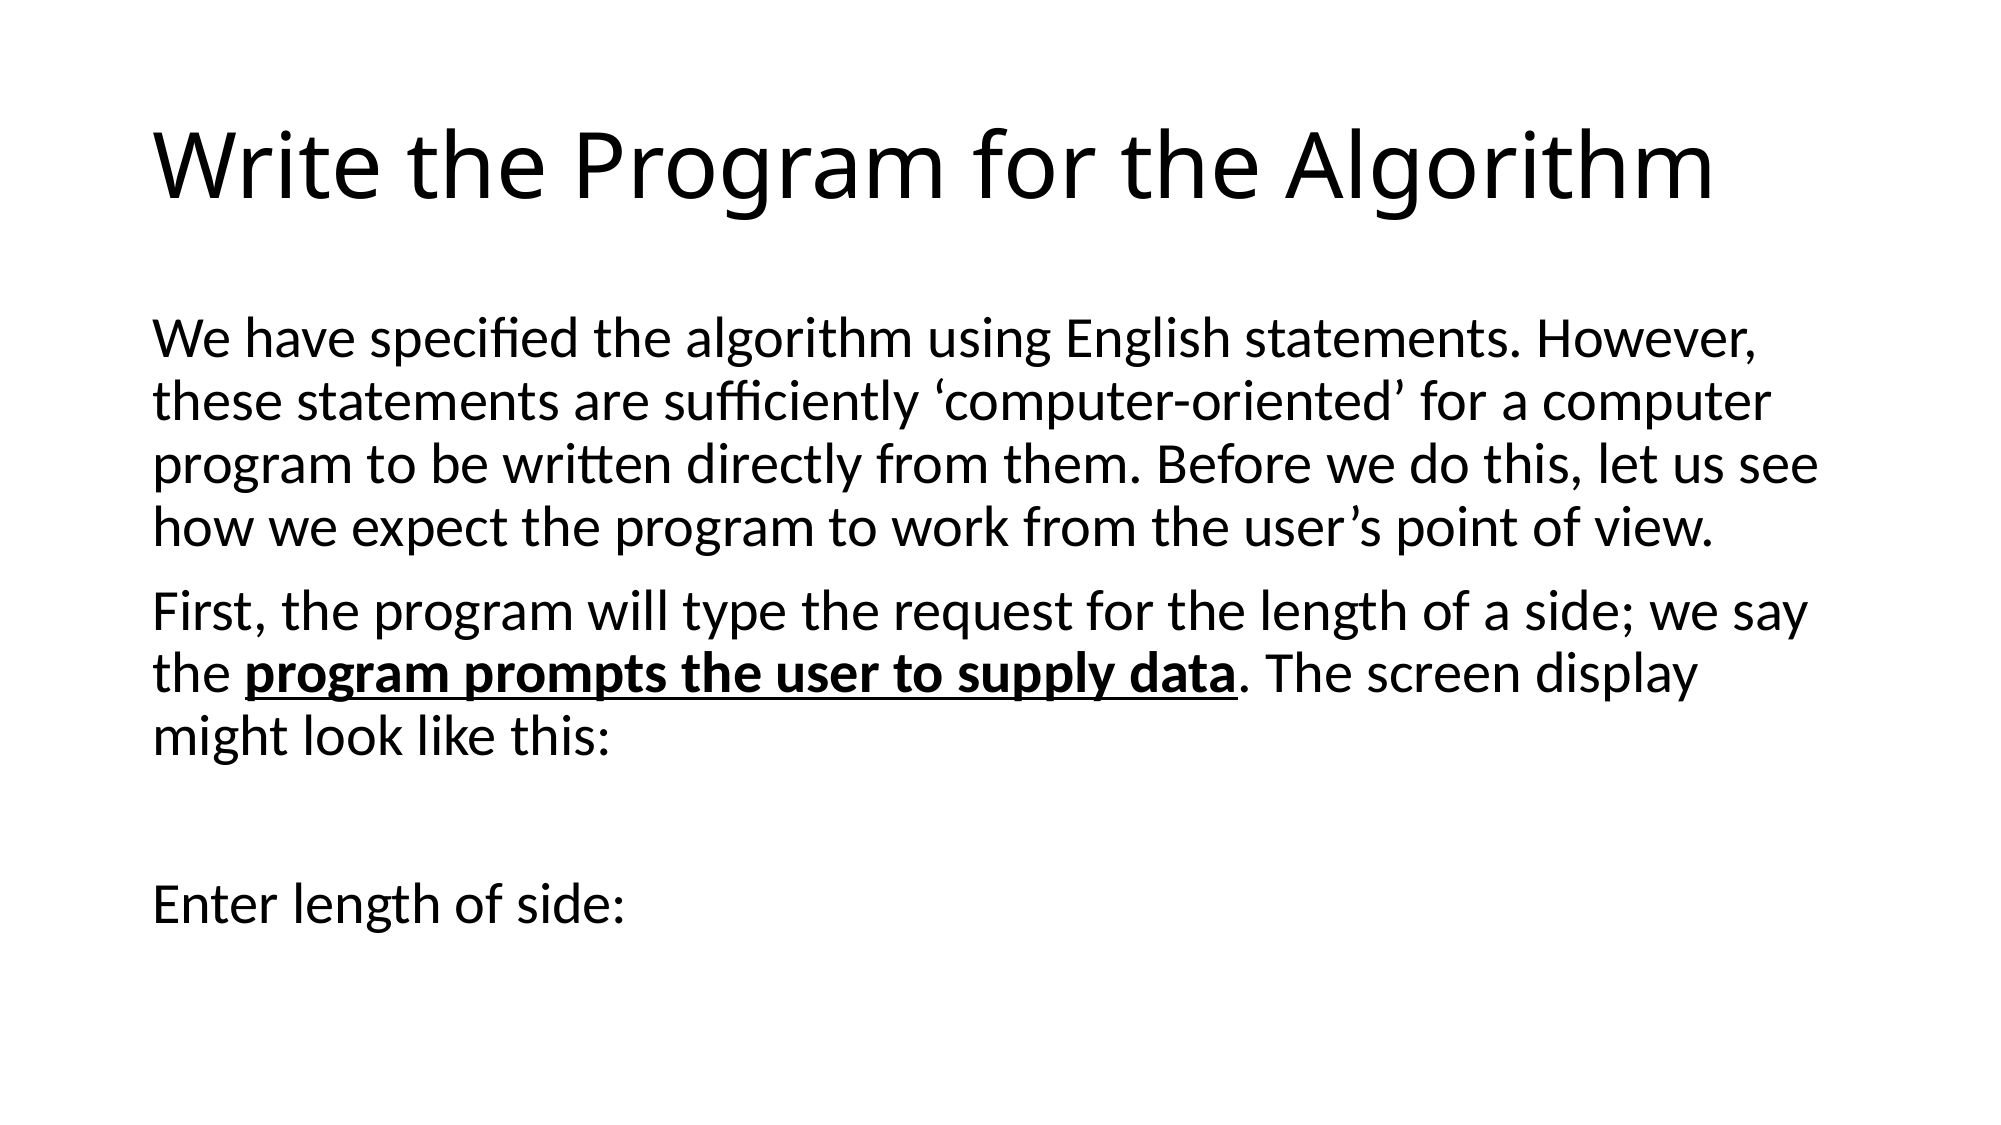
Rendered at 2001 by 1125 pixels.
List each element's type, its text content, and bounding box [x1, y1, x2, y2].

title Write the Program for the Algorithm [137, 59, 1863, 278]
list We have specified the algorithm using English statements. However, these statements are sufficiently ‘computer-oriented’ for a computer program to be written directly from them. Before we do this, let us see how we expect the program to work from the user’s point of view. First, the program will type the request for the length of a side; we say the program prompts the user to supply data. The screen display might look like this: Enter length of side: [137, 299, 1863, 1014]
